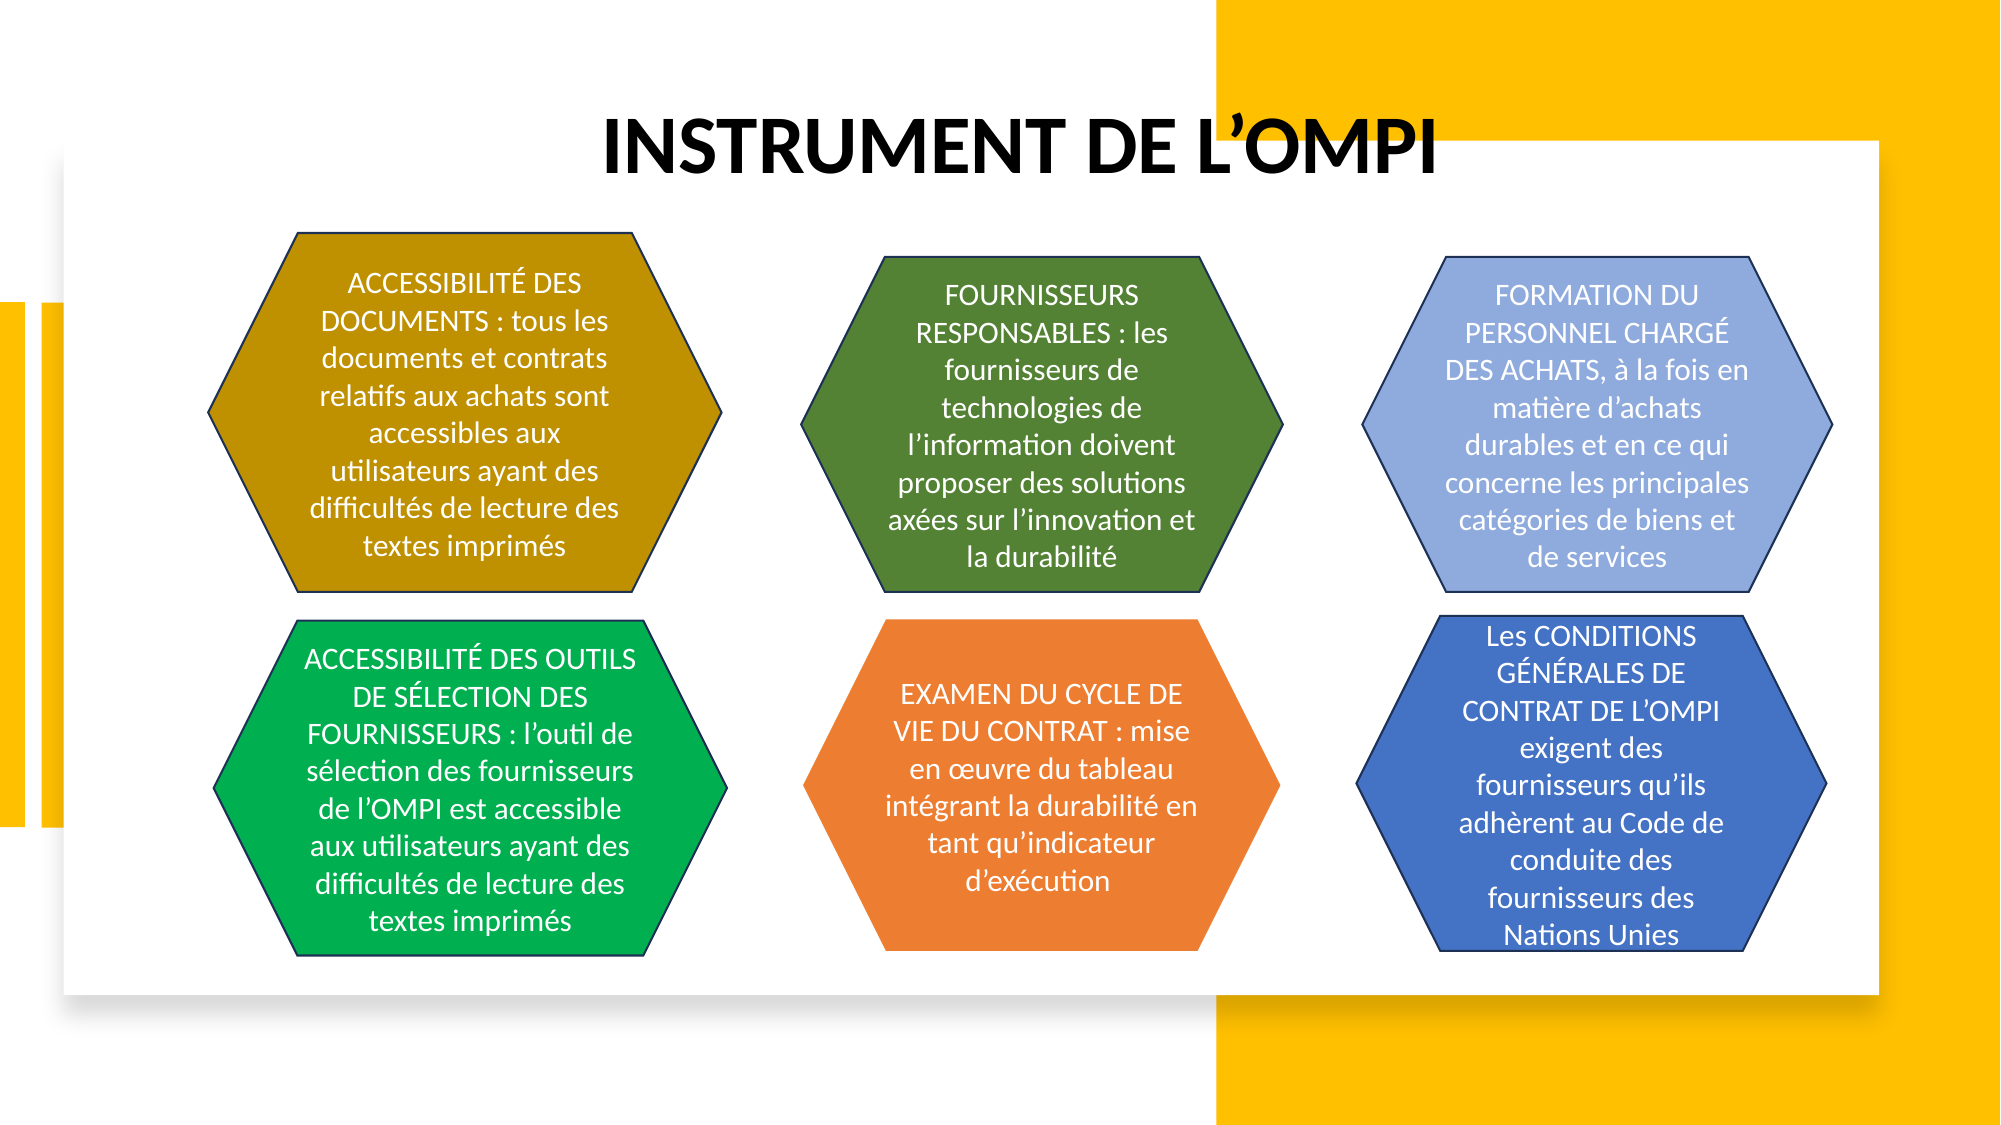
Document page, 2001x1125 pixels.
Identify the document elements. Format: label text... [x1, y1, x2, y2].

text_box [0, 301, 26, 828]
text_box [0, 0, 1215, 1125]
text_box FORMATION DU PERSONNEL CHARGÉ DES ACHATS, à la fois en matière d’achats durables et en ce qui concerne les principales catégories de biens et de services [1361, 255, 1834, 593]
text_box ACCESSIBILITÉ DES DOCUMENTS : tous les documents et contrats relatifs aux achats sont accessibles aux utilisateurs ayant des difficultés de lecture des textes imprimés [207, 233, 723, 593]
text_box [1215, 0, 2000, 1125]
text_box [41, 302, 53, 829]
text_box FOURNISSEURS RESPONSABLES : les fournisseurs de technologies de l’information doivent proposer des solutions axées sur l’innovation et la durabilité [799, 255, 1285, 593]
title INSTRUMENT DE L’OMPI [146, 54, 1872, 233]
text_box EXAMEN DU CYCLE DE VIE DU CONTRAT : mise en œuvre du tableau intégrant la durabilité en tant qu’indicateur d’exécution [799, 616, 1285, 955]
text_box [63, 140, 1880, 996]
text_box ACCESSIBILITÉ DES OUTILS DE SÉLECTION DES FOURNISSEURS : l’outil de sélection des fournisseurs de l’OMPI est accessible aux utilisateurs ayant des difficultés de lecture des textes imprimés [212, 619, 729, 957]
text_box Les CONDITIONS GÉNÉRALES DE CONTRAT DE L’OMPI exigent des fournisseurs qu’ils adhèrent au Code de conduite des fournisseurs des Nations Unies [1355, 614, 1828, 952]
